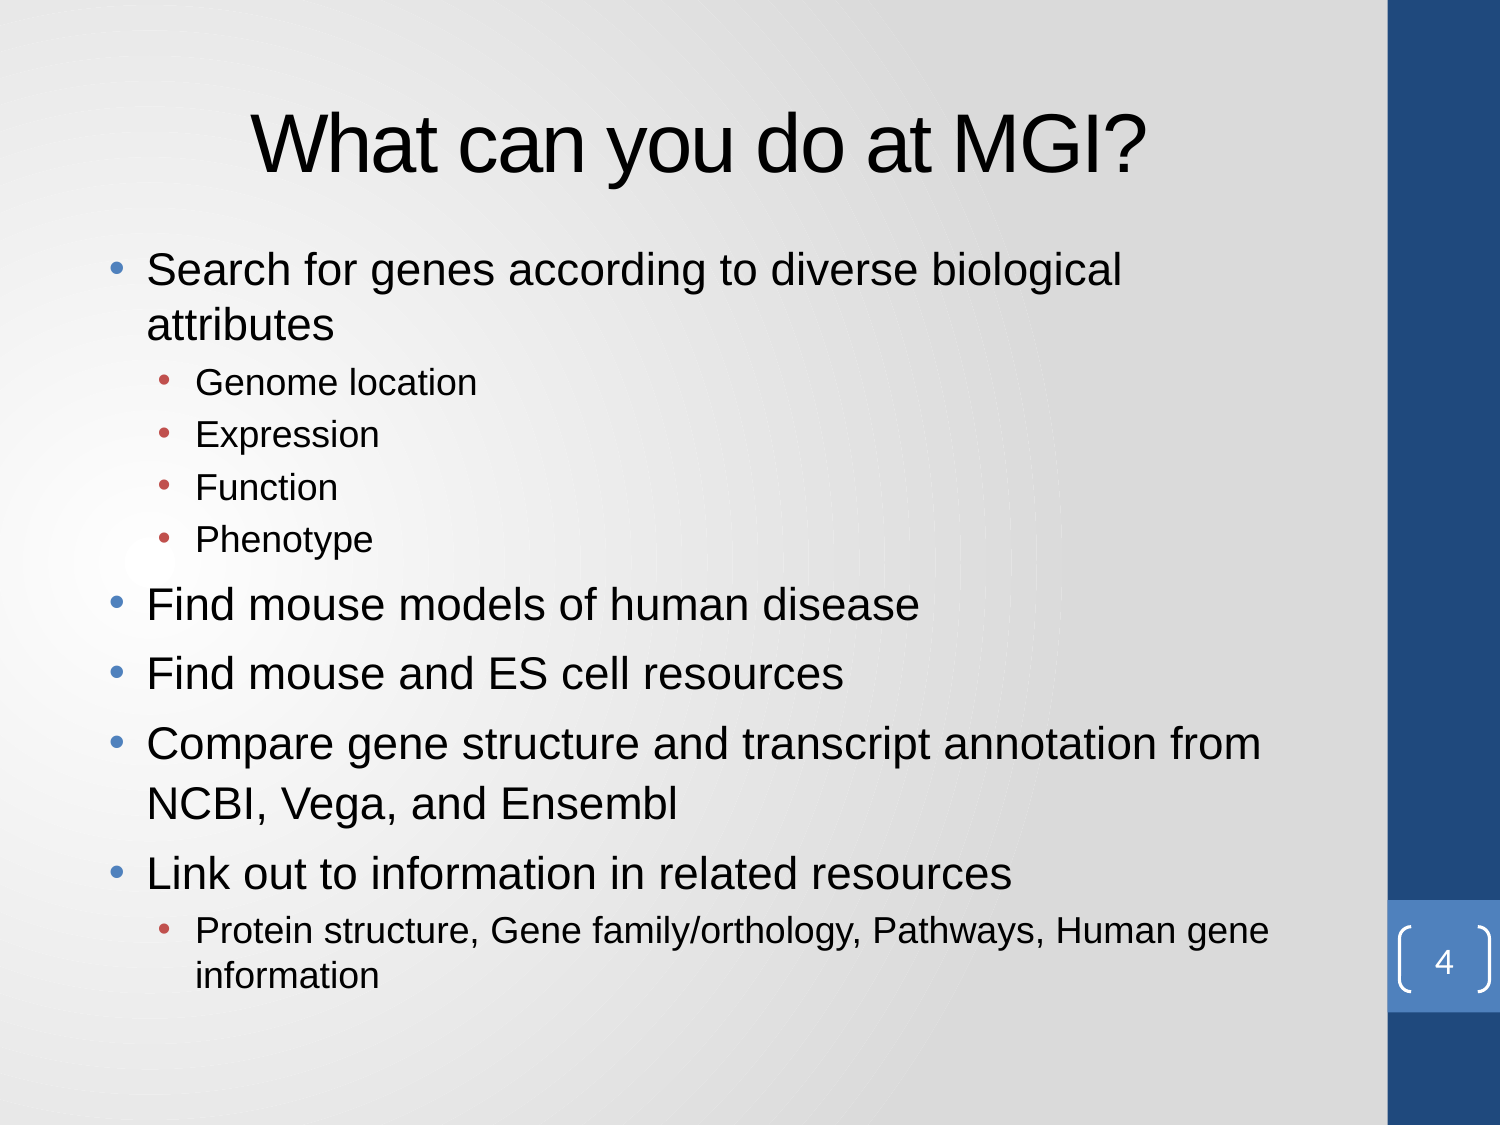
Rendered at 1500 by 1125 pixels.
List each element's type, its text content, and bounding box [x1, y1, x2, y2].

slide_number 4 [1397, 925, 1492, 994]
title What can you do at MGI? [75, 45, 1325, 233]
list Search for genes according to diverse biological attributes Genome location Expression Function Phenotype Find mouse models of human disease Find mouse and ES cell resources Compare gene structure and transcript annotation from NCBI, Vega, and Ensembl Link out to information in related resources Protein structure, Gene family/orthology, Pathways, Human gene information [75, 233, 1325, 1068]
